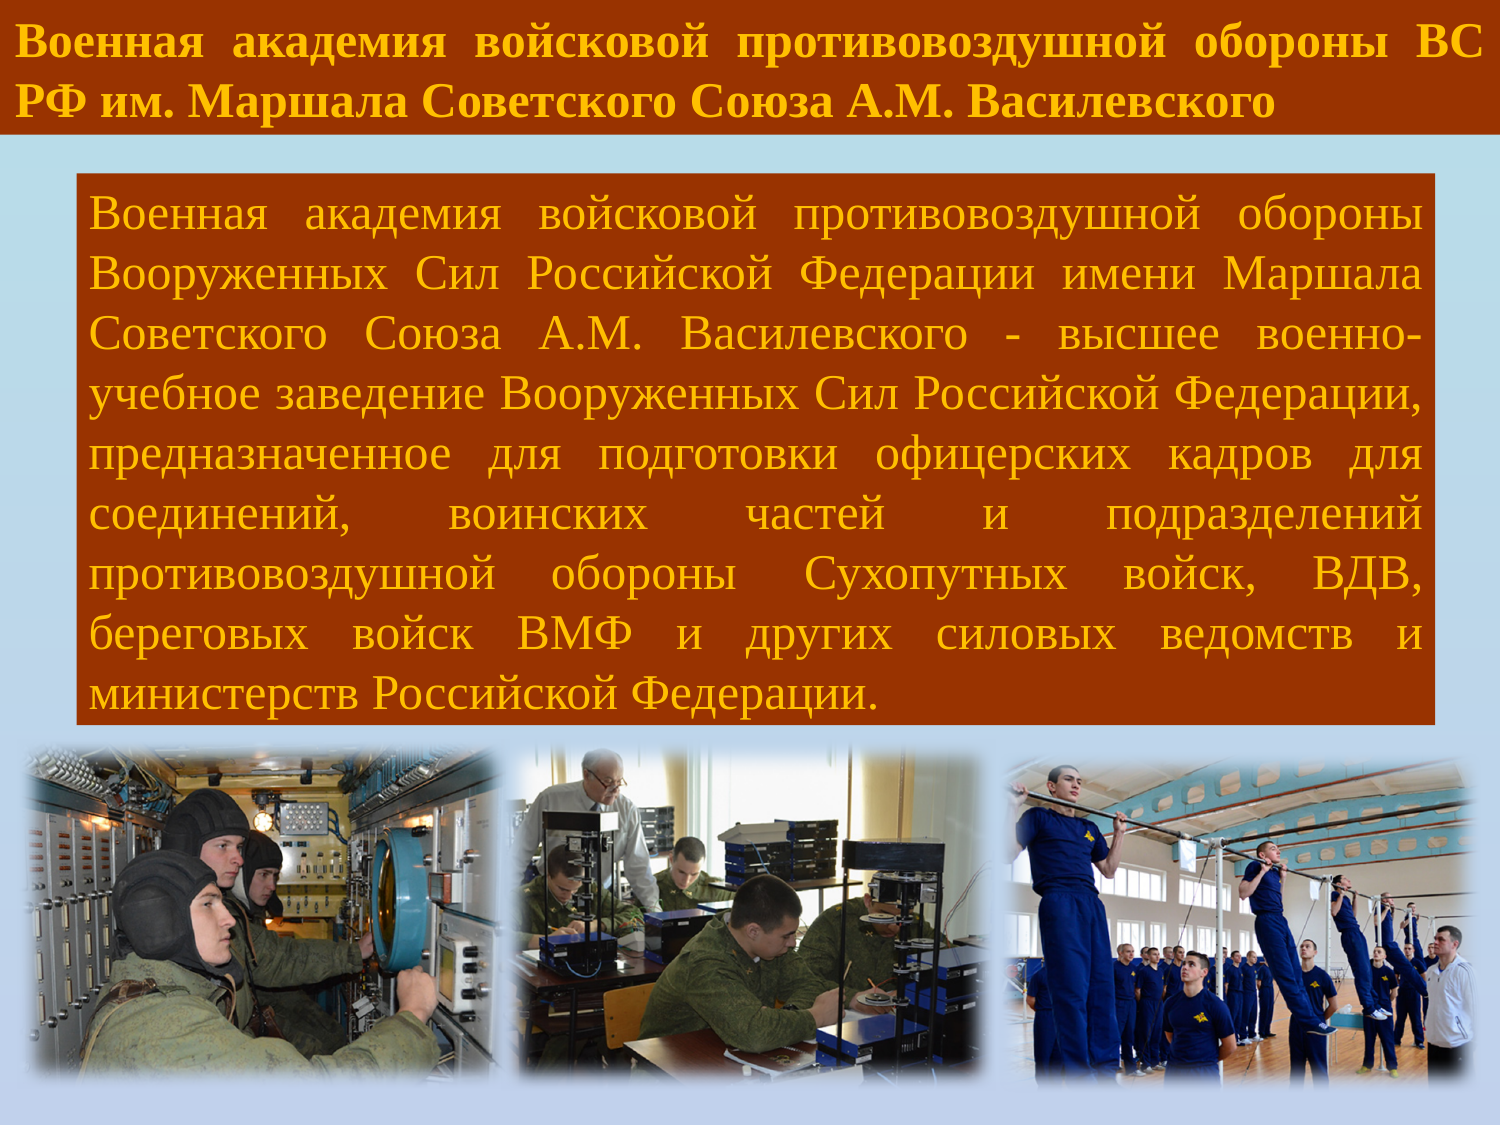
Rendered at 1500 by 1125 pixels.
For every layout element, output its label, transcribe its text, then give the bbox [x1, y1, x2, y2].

text_box Военная академия войсковой противовоздушной обороны Вооруженных Сил Российской Федерации имени Маршала Советского Союза А.М. Василевского - высшее военно-учебное заведение Вооруженных Сил Российской Федерации, предназначенное для подготовки офицерских кадров для соединений, воинских частей и подразделений противовоздушной обороны Сухопутных войск, ВДВ, береговых войск ВМФ и других силовых ведомств и министерств Российской Федерации. [76, 173, 1436, 726]
text_box Военная академия войсковой противовоздушной обороны ВС РФ им. Маршала Советского Союза А.М. Василевского [0, 0, 1500, 135]
picture [17, 739, 1482, 1095]
